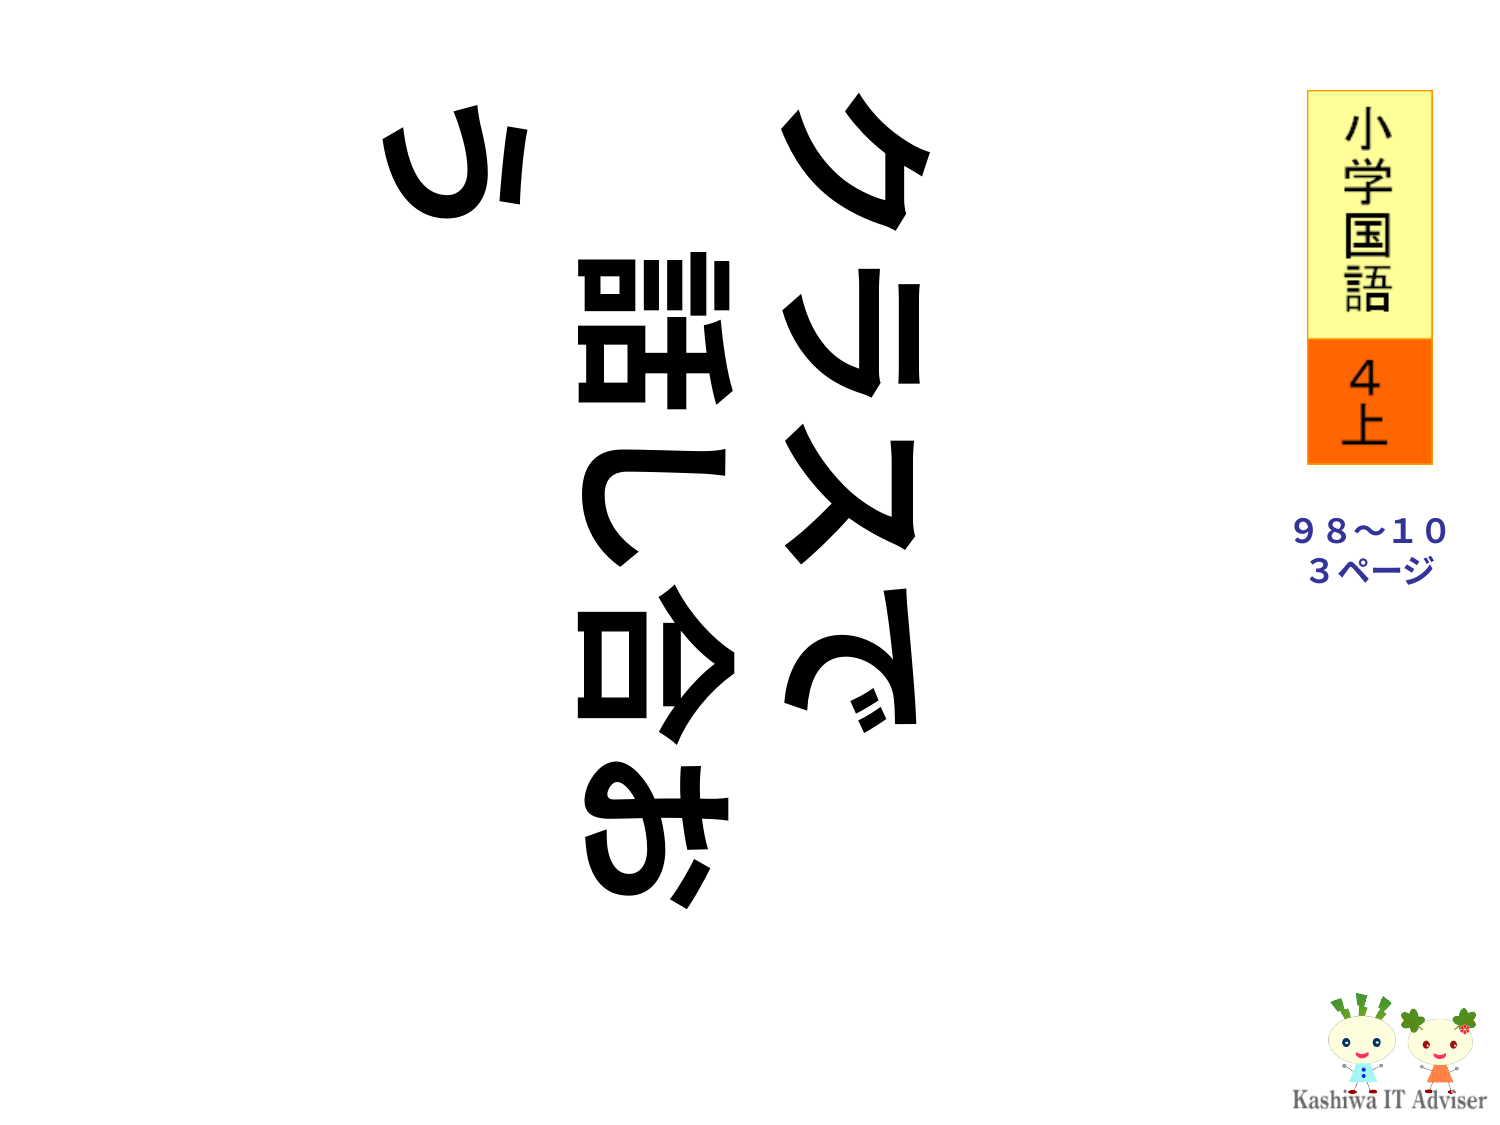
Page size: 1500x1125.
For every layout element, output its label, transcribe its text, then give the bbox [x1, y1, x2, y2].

picture [1307, 89, 1433, 466]
text_box ９８～１０３ページ [1269, 503, 1471, 598]
picture [1292, 992, 1488, 1110]
text_box クラスで 話し合おう [532, 66, 967, 1071]
